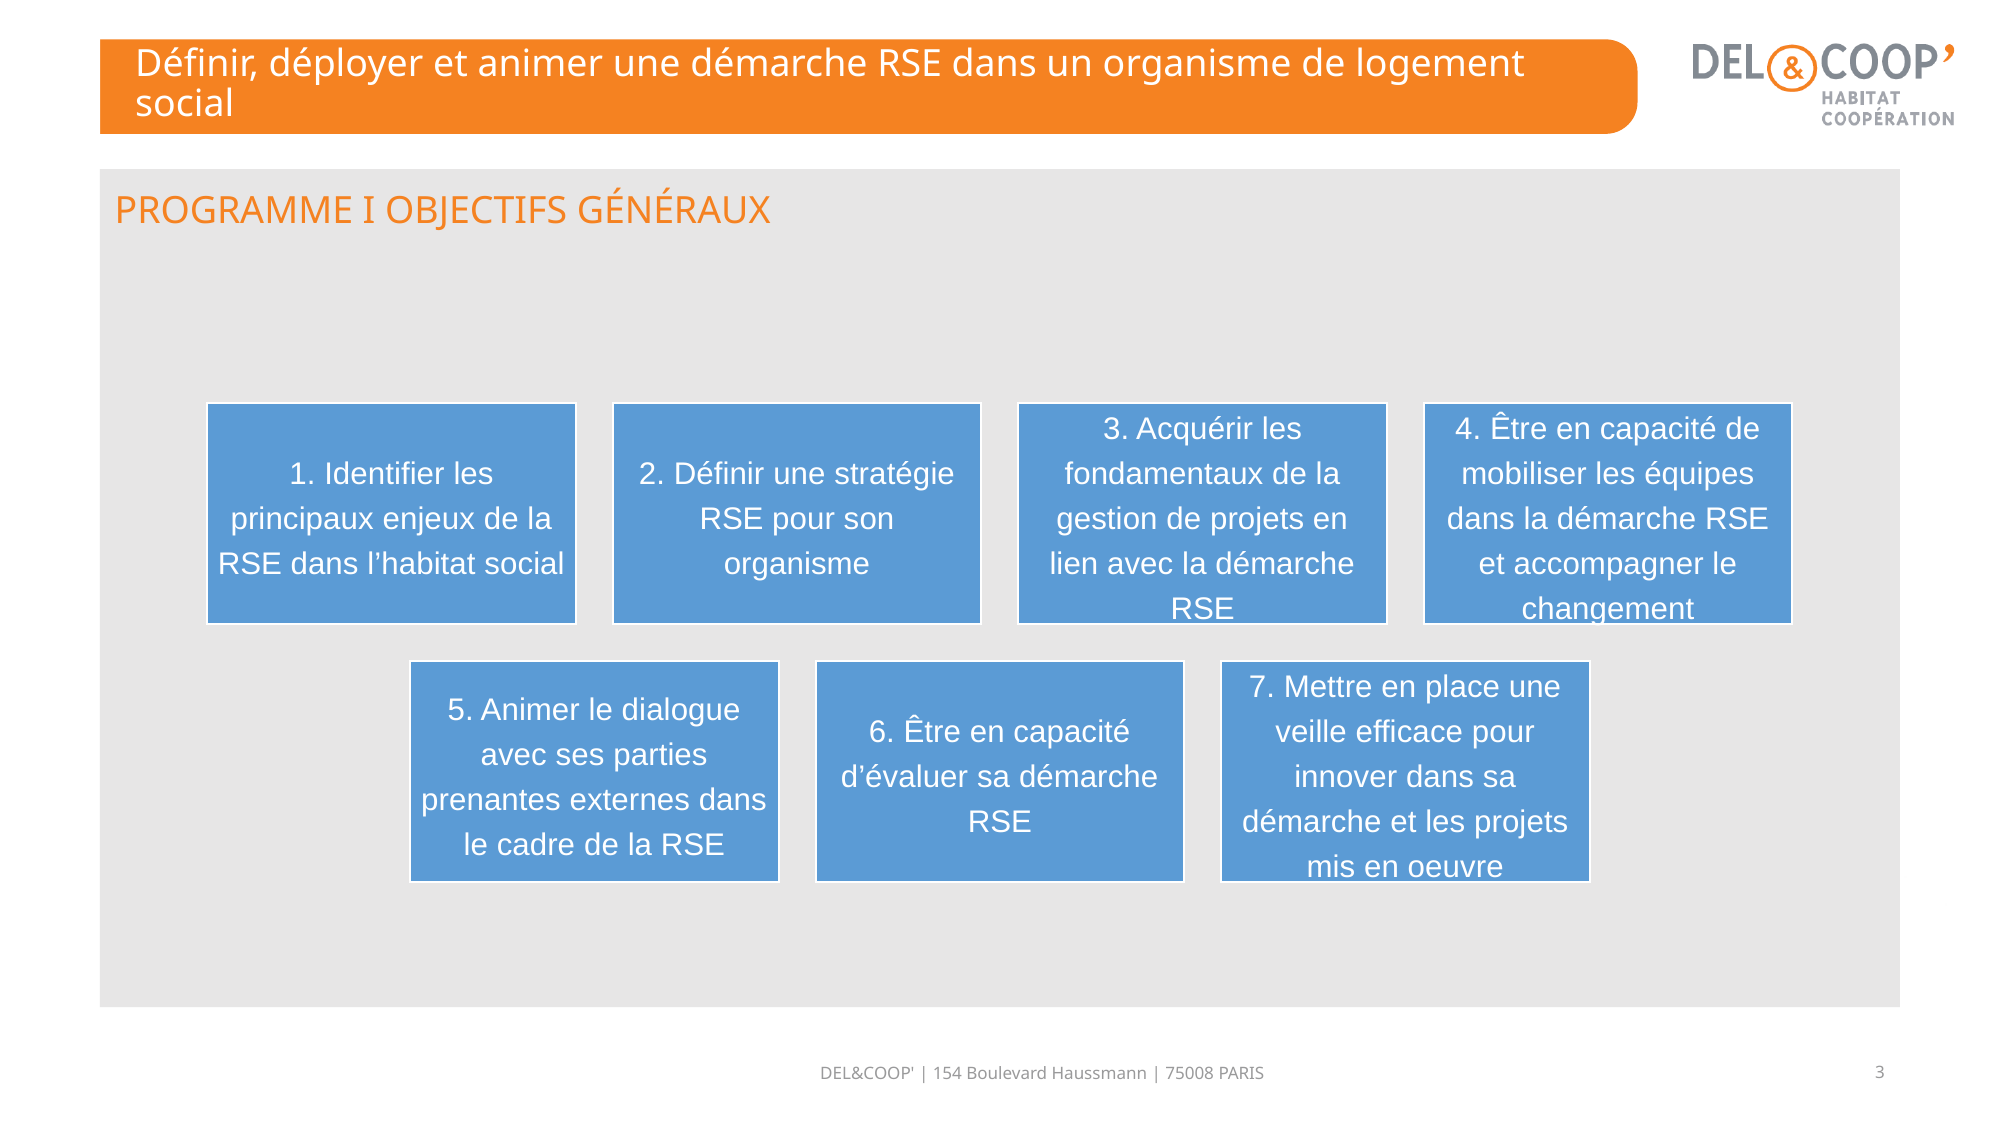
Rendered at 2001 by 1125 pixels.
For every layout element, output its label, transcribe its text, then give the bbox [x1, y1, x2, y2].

title Définir, déployer et animer une démarche RSE dans un organisme de logement social [120, 39, 1606, 129]
slide_number 3 [1449, 1042, 1900, 1103]
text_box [206, 284, 1793, 1001]
footer DEL&COOP' | 154 Boulevard Haussmann | 75008 PARIS [662, 1042, 1423, 1103]
text_box PROGRAMME I OBJECTIFS GÉNÉRAUX [99, 169, 1900, 1008]
picture [1665, 0, 2000, 170]
